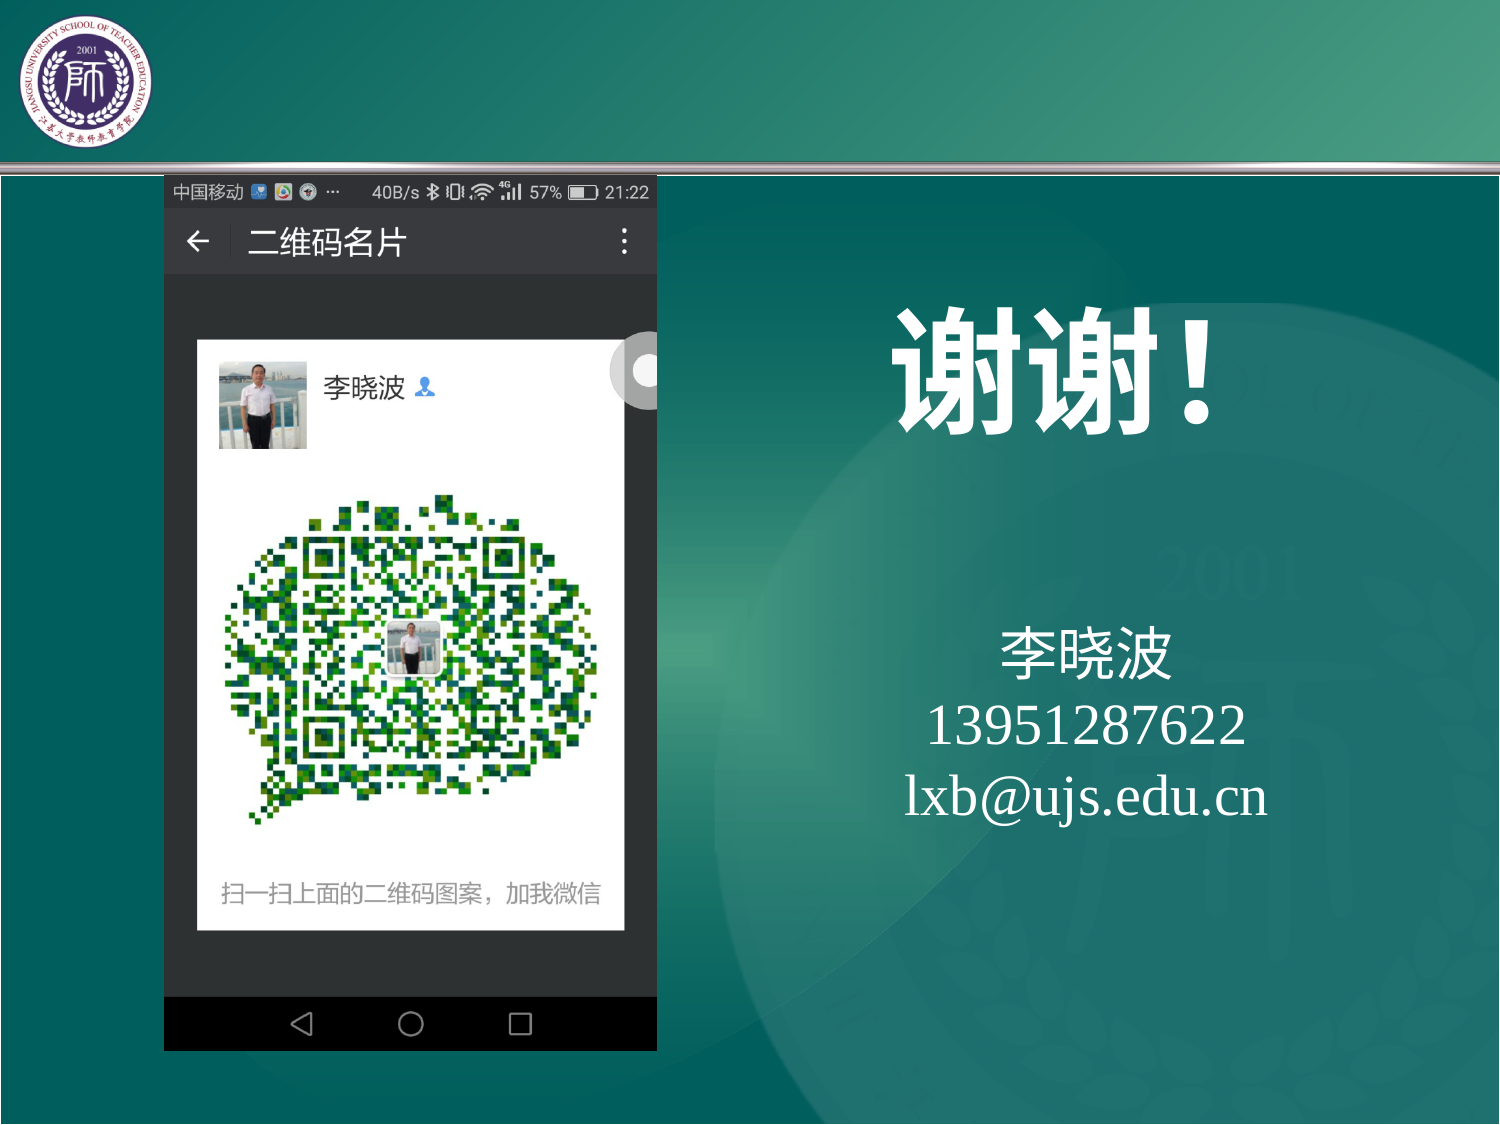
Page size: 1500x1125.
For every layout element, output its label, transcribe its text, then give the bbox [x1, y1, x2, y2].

picture [0, 161, 1500, 1052]
picture [19, 15, 152, 148]
text_box 李晓波 13951287622 lxb@ujs.edu.cn [808, 609, 1366, 835]
text_box 谢谢！ [872, 278, 1434, 459]
